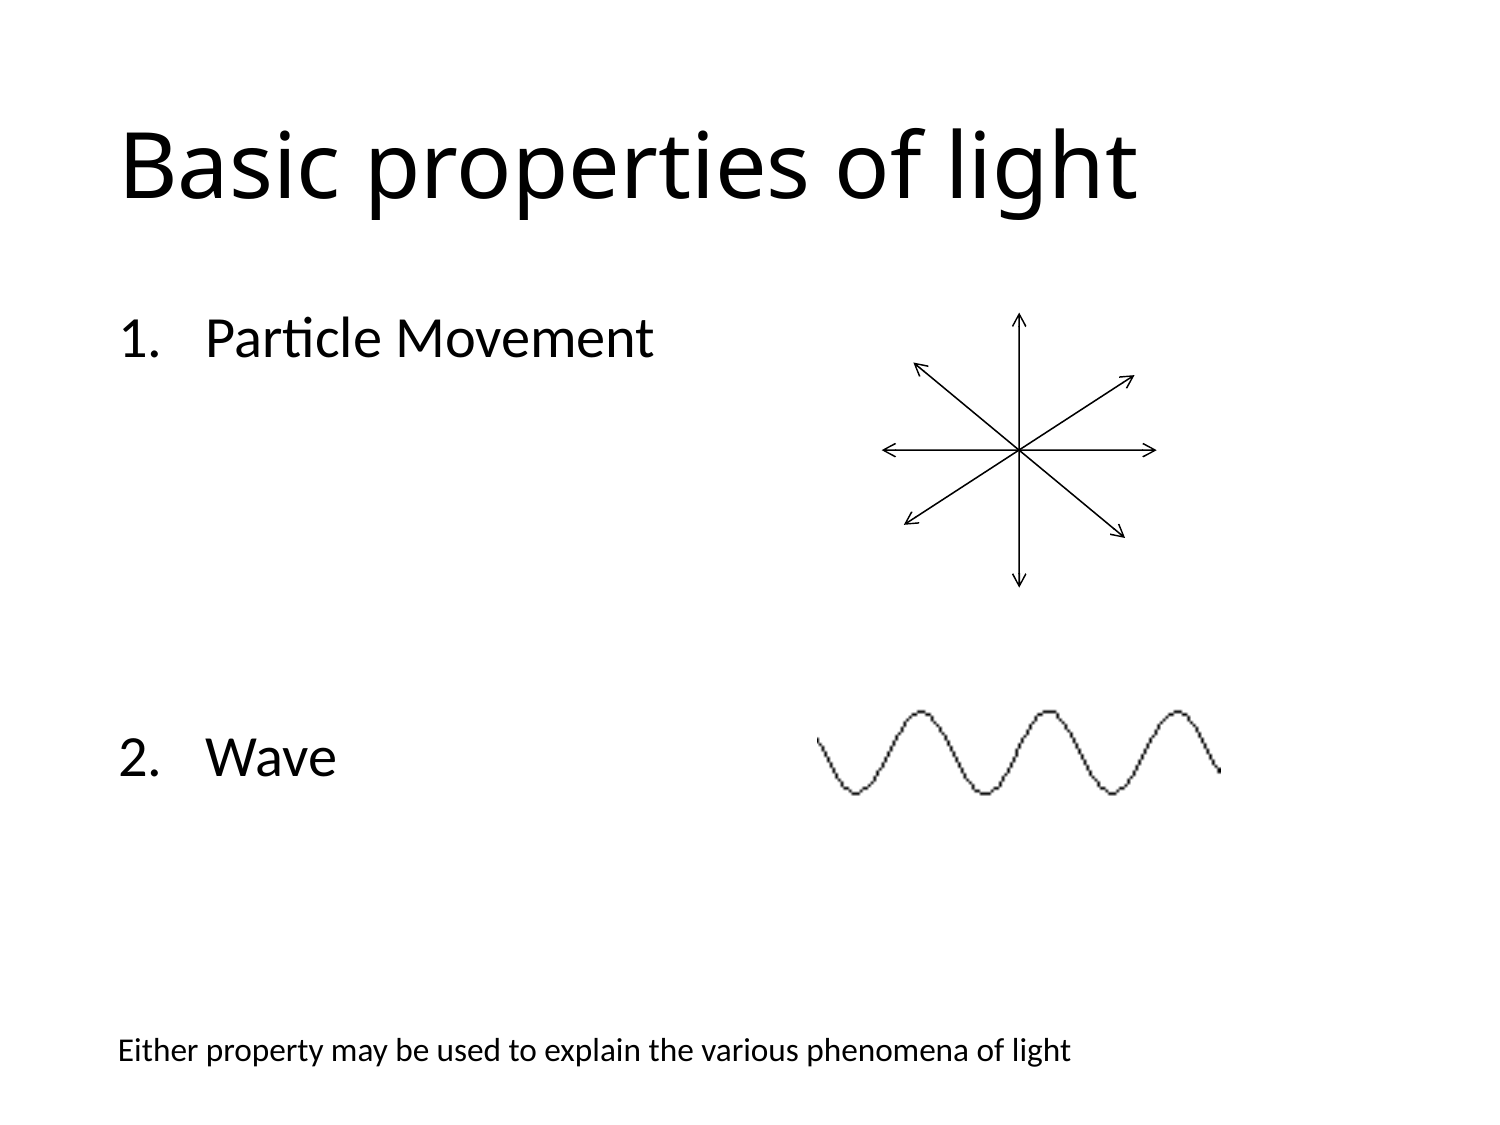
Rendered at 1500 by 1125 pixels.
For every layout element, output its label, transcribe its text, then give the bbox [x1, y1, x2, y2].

title Basic properties of light [103, 59, 1397, 278]
text_box Either property may be used to explain the various phenomena of light [103, 1020, 1160, 1076]
list Particle Movement Wave [103, 299, 741, 1014]
picture [817, 553, 1221, 957]
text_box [881, 312, 1157, 588]
